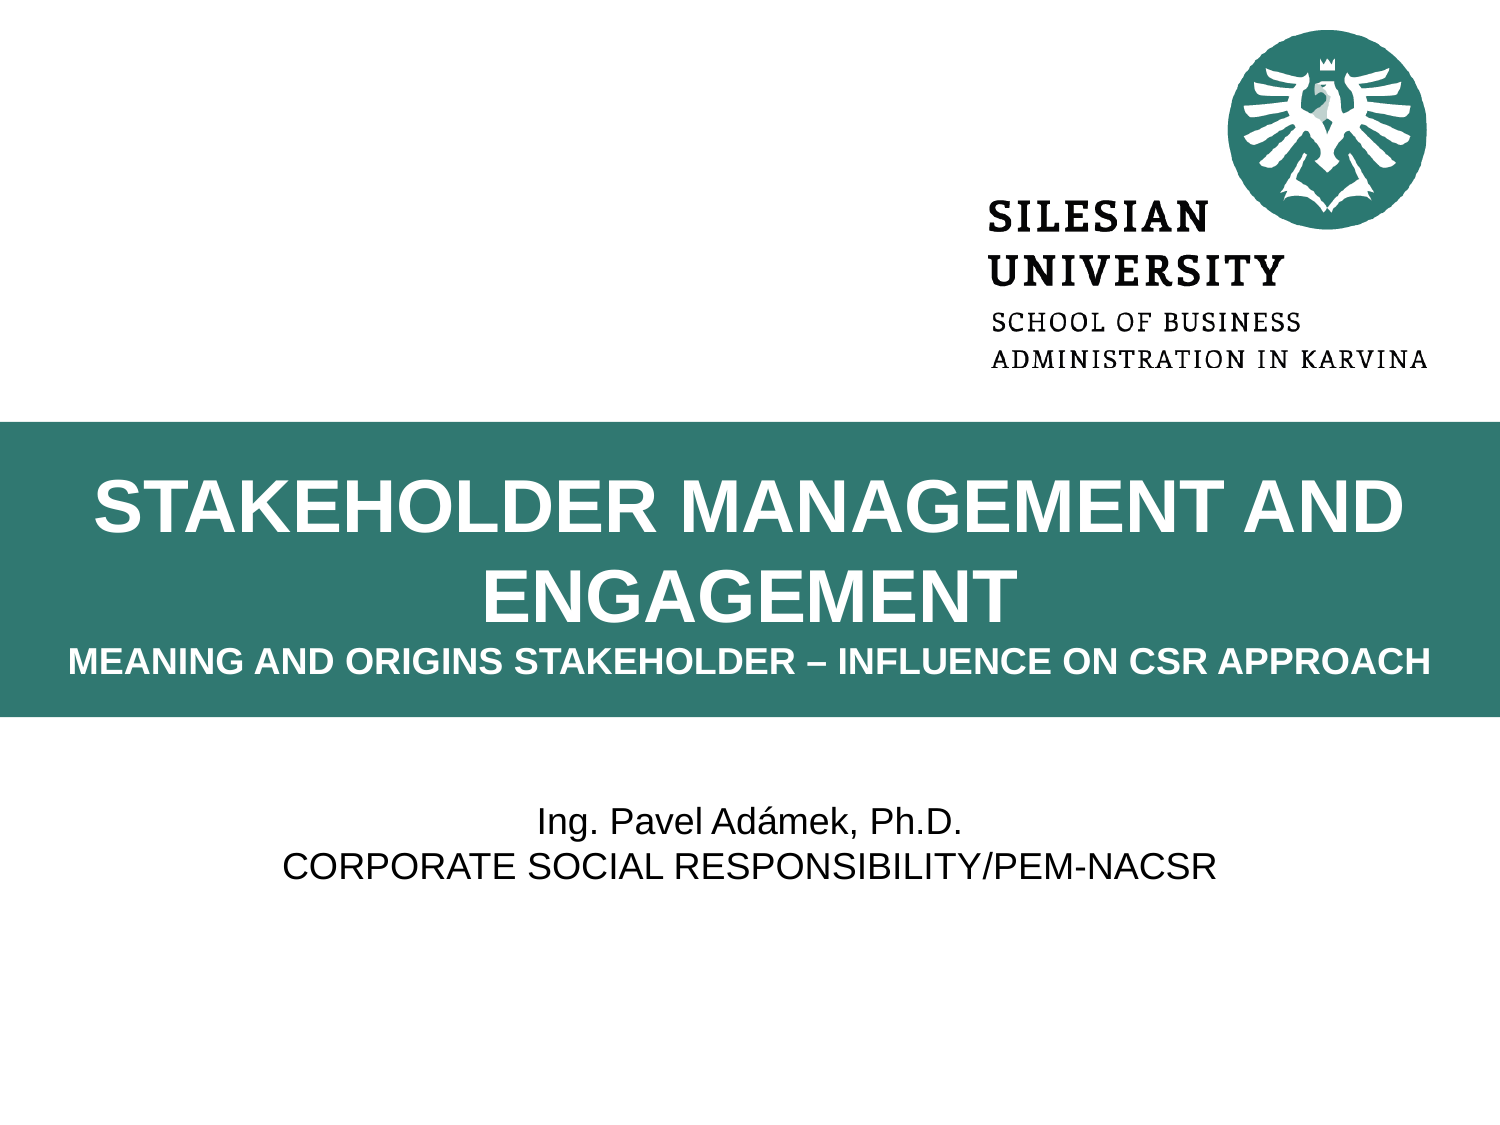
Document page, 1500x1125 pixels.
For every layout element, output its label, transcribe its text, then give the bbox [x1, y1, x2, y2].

text_box STAKEHOLDER MANAGEMENT AND ENGAGEMENT MEANING AND ORIGINS STAKEHOLDER – INFLUENCE ON CSR APPROACH [0, 420, 1500, 719]
picture [988, 30, 1427, 368]
text_box Ing. Pavel Adámek, Ph.D. CORPORATE SOCIAL RESPONSIBILITY/PEM-NACSR [0, 789, 1500, 894]
